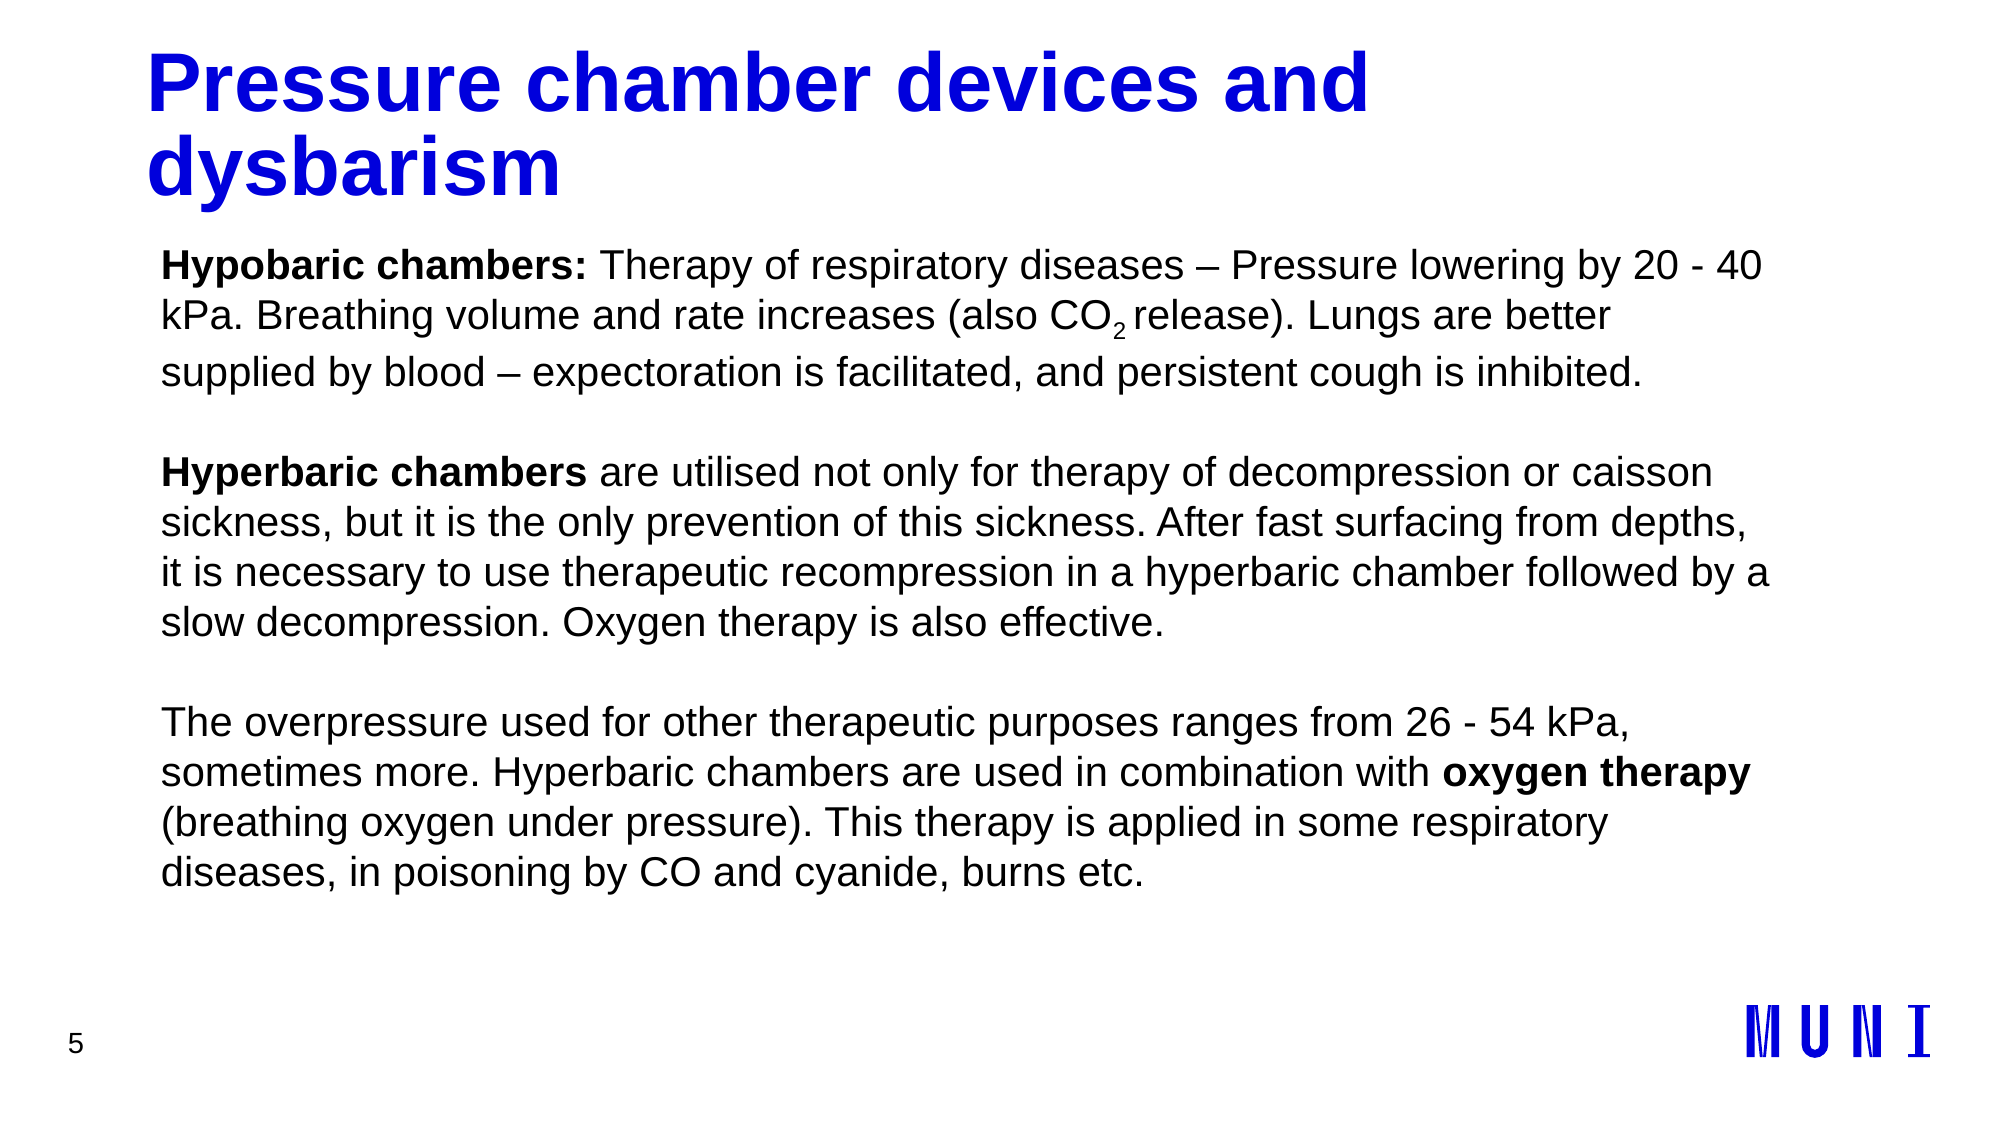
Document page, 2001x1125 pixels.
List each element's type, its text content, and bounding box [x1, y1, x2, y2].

list Hypobaric chambers: Therapy of respiratory diseases – Pressure lowering by 20 - 40 kPa. Breathing volume and rate increases (also CO2 release). Lungs are better supplied by blood – expectoration is facilitated, and persistent cough is inhibited. Hyperbaric chambers are utilised not only for therapy of decompression or caisson sickness, but it is the only prevention of this sickness. After fast surfacing from depths, it is necessary to use therapeutic recompression in a hyperbaric chamber followed by a slow decompression. Oxygen therapy is also effective. The overpressure used for other therapeutic purposes ranges from 26 - 54 kPa, sometimes more. Hyperbaric chambers are used in combination with oxygen therapy (breathing oxygen under pressure). This therapy is applied in some respiratory diseases, in poisoning by CO and cyanide, burns etc. [160, 237, 1773, 1024]
slide_number 5 [67, 1021, 110, 1063]
title Pressure chamber devices and dysbarism [146, 45, 1697, 233]
